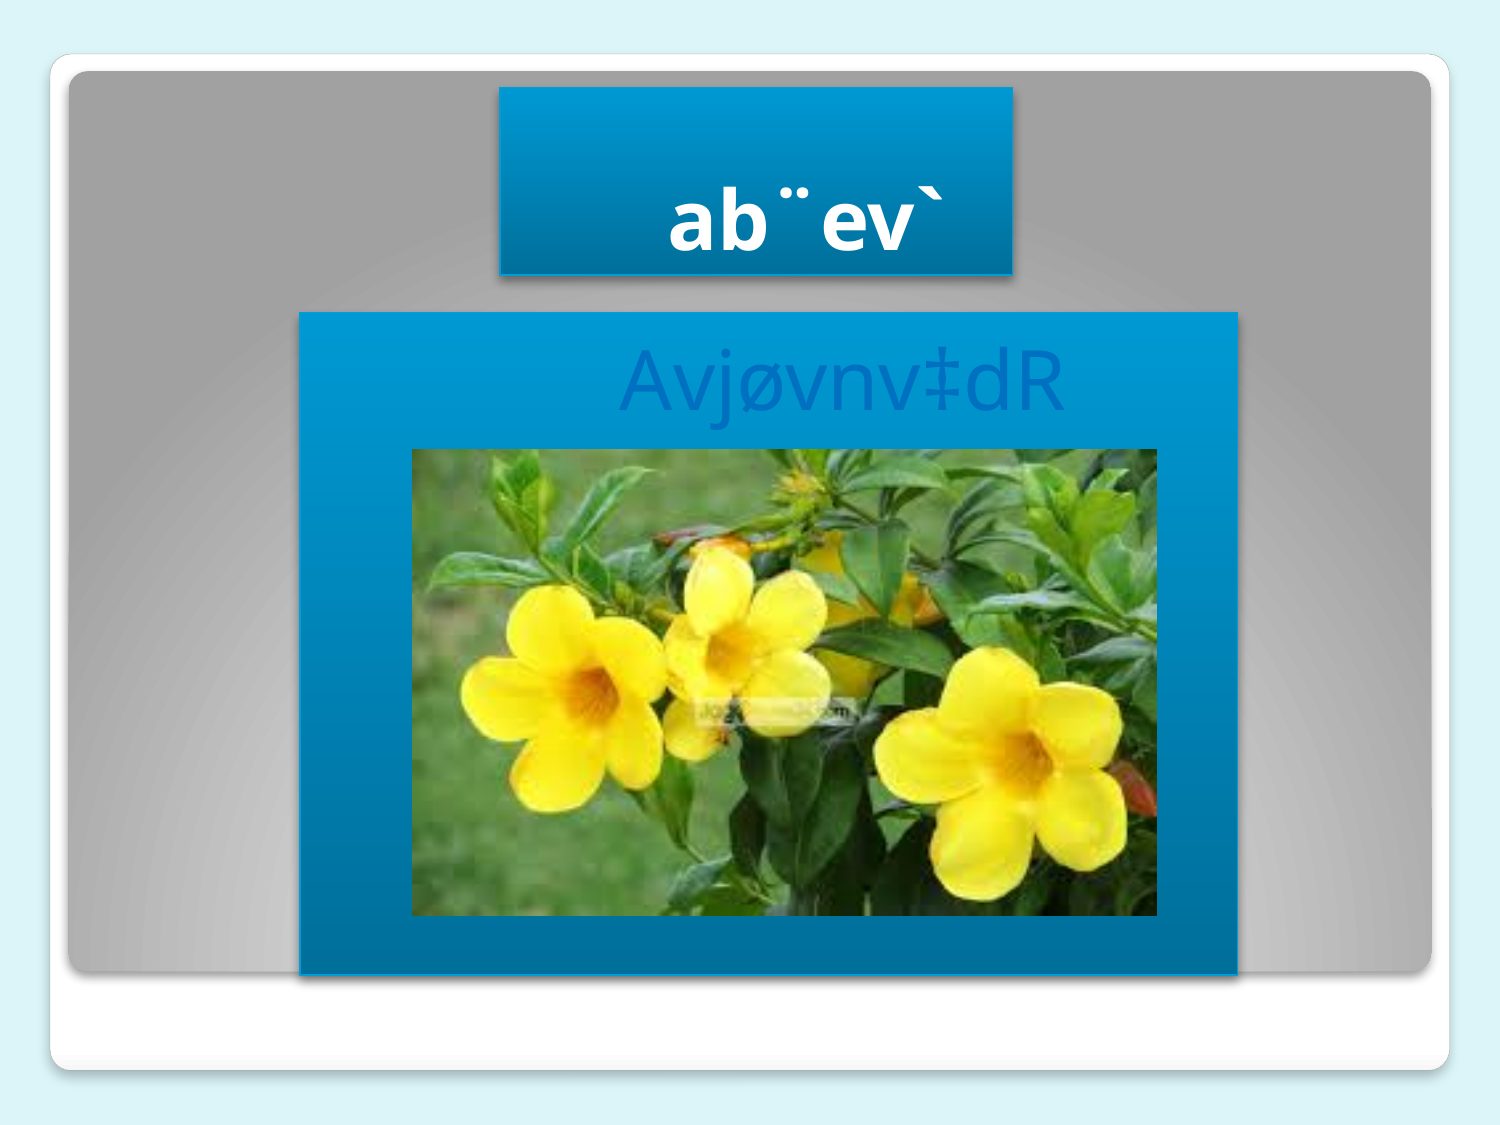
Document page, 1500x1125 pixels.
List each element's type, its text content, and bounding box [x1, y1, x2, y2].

picture [413, 450, 1156, 915]
list Avjøvnv‡dR [299, 312, 1238, 976]
title ab¨ev` [499, 87, 1013, 276]
